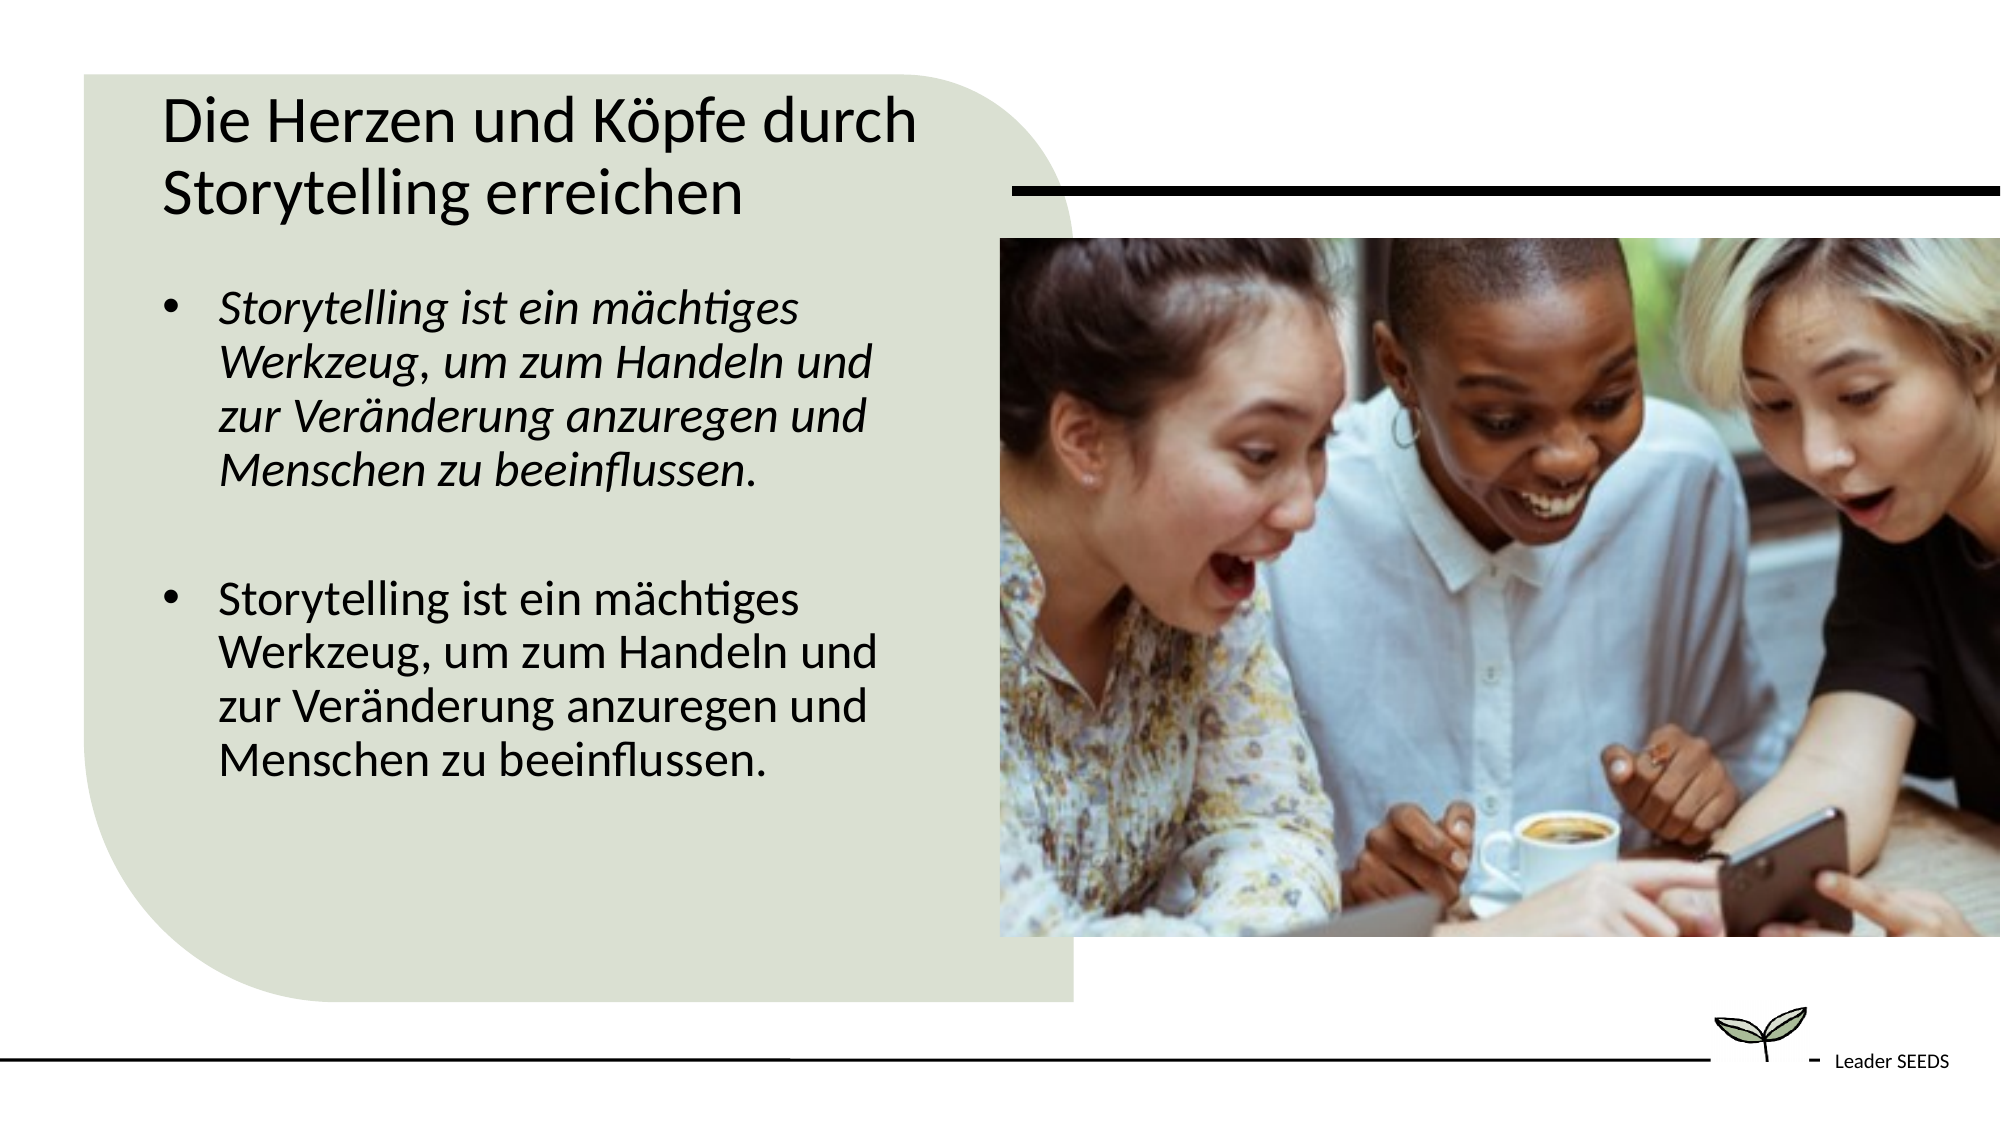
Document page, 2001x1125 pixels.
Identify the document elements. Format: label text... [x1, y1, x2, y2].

list Storytelling ist ein mächtiges Werkzeug, um zum Handeln und zur Veränderung anzuregen und Menschen zu beeinflussen. Storytelling ist ein mächtiges Werkzeug, um zum Handeln und zur Veränderung anzuregen und Menschen zu beeinflussen. [147, 273, 946, 850]
picture [1710, 1000, 1810, 1062]
picture [999, 237, 2000, 937]
list Die Herzen und Köpfe durch Storytelling erreichen [147, 77, 1001, 239]
